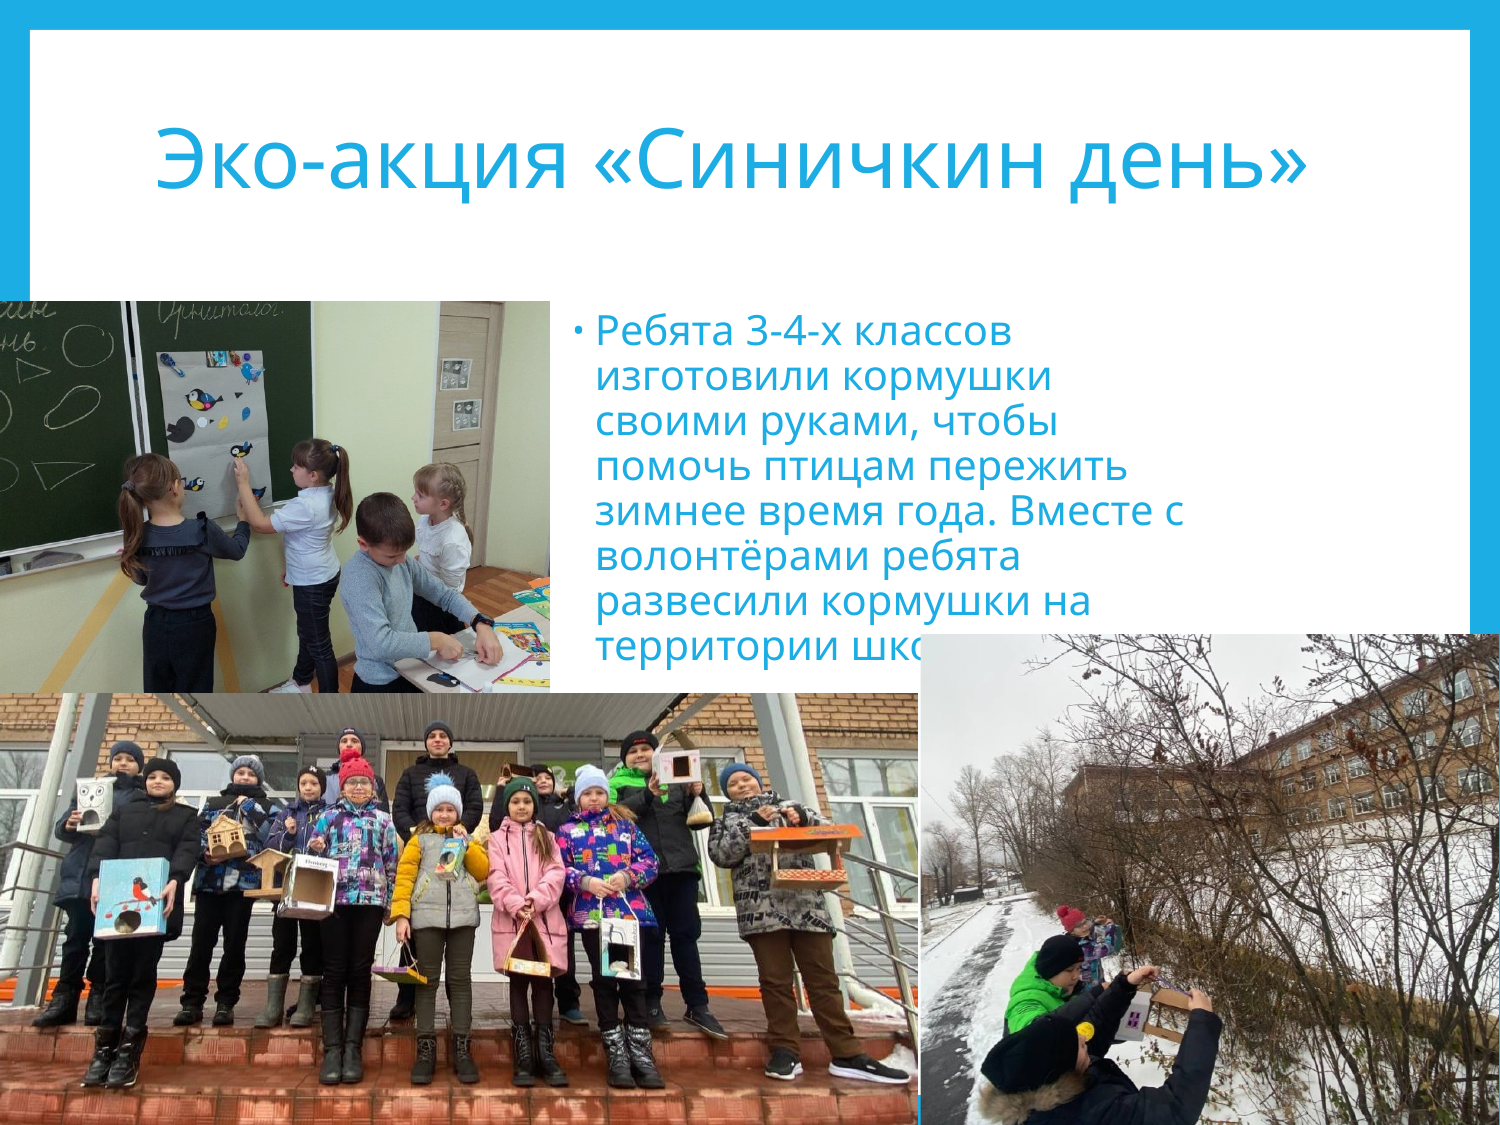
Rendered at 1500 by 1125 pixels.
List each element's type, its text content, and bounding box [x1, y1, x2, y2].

picture [920, 633, 1500, 1125]
picture [0, 301, 919, 1125]
title Эко-акция «Синичкин день» [140, 99, 1356, 323]
list Ребята 3-4-х классов изготовили кормушки своими руками, чтобы помочь птицам пережить зимнее время года. Вместе с волонтёрами ребята развесили кормушки на территории школы. [551, 301, 1214, 691]
